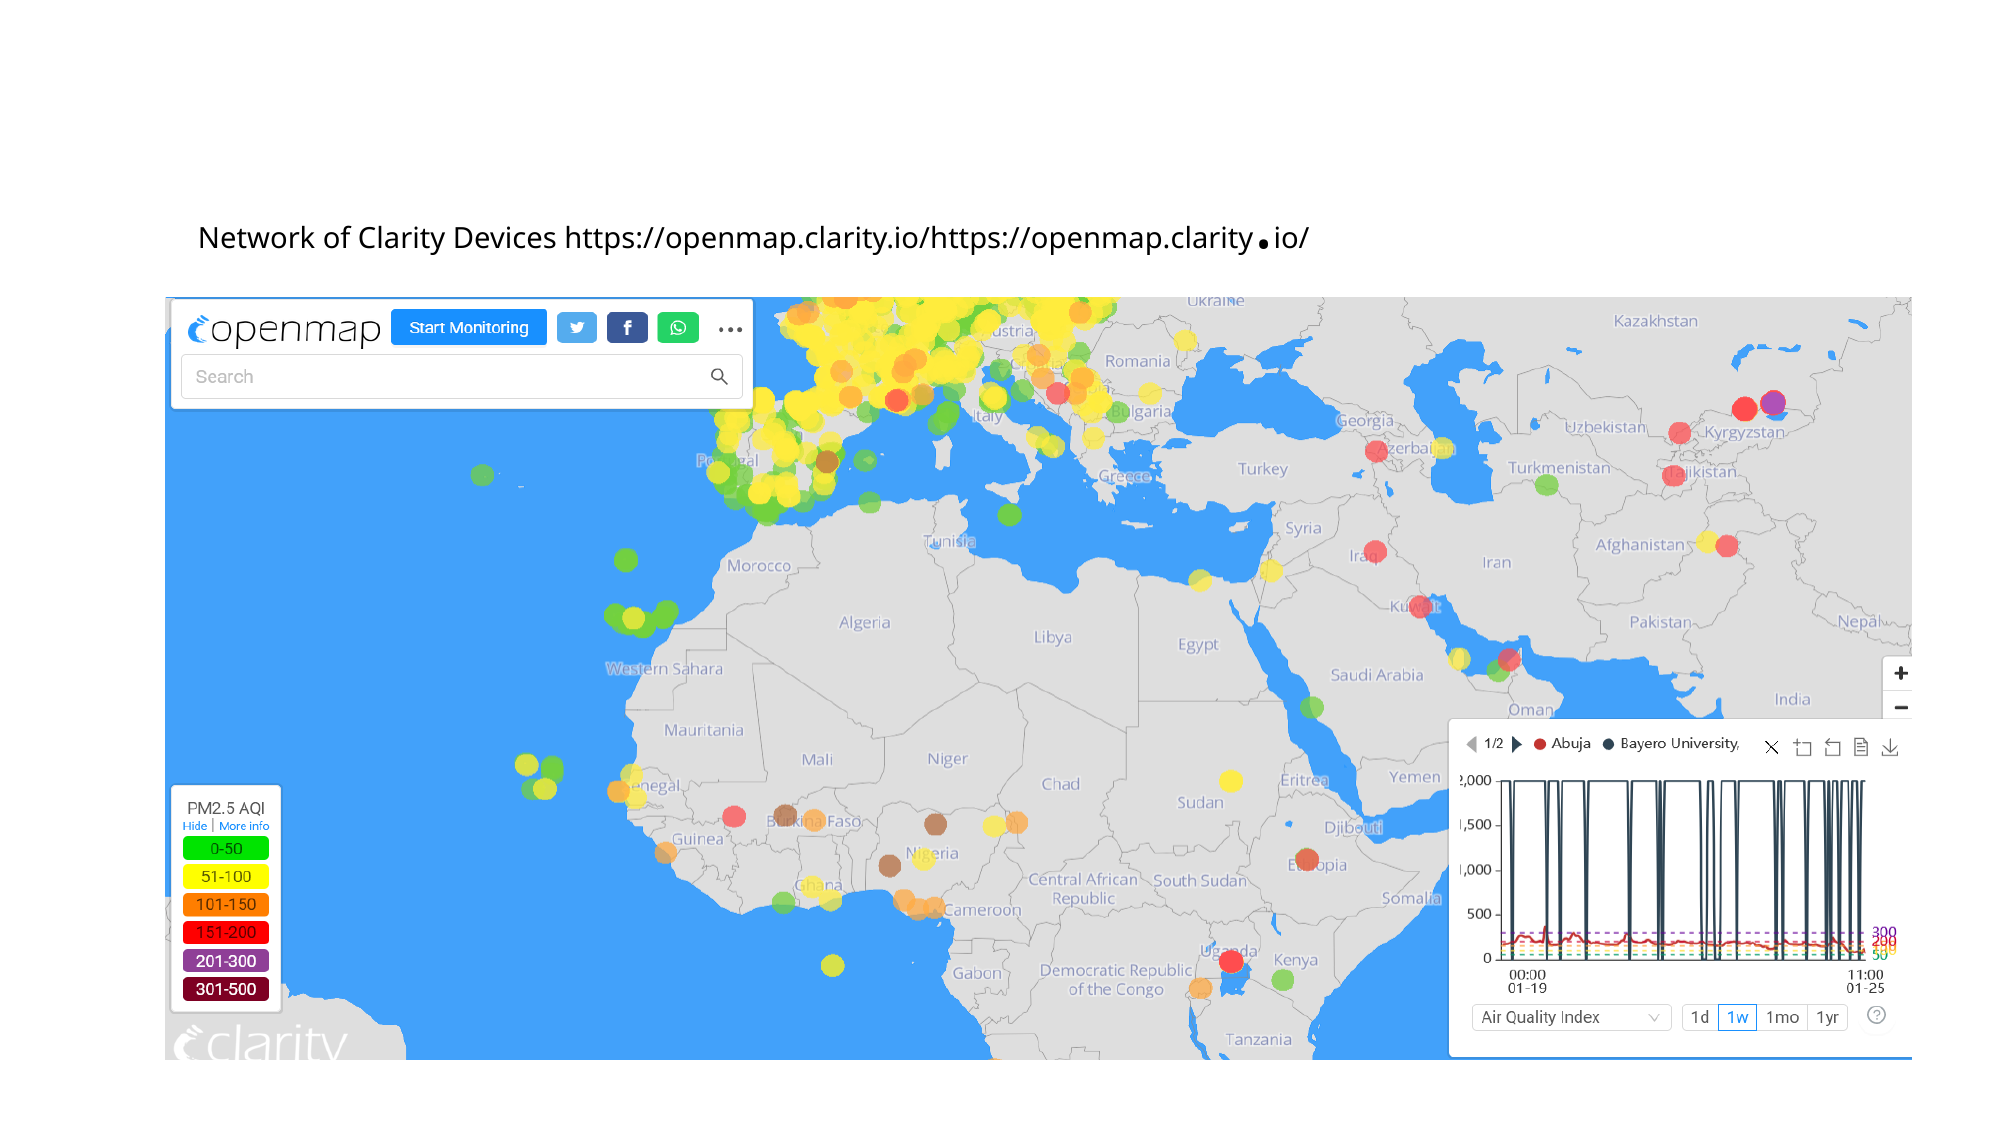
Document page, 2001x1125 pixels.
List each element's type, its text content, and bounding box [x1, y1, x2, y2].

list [165, 297, 1912, 1060]
title Network of Clarity Devices https://openmap.clarity.io/https://openmap.clarity.io/ [182, 178, 1912, 272]
